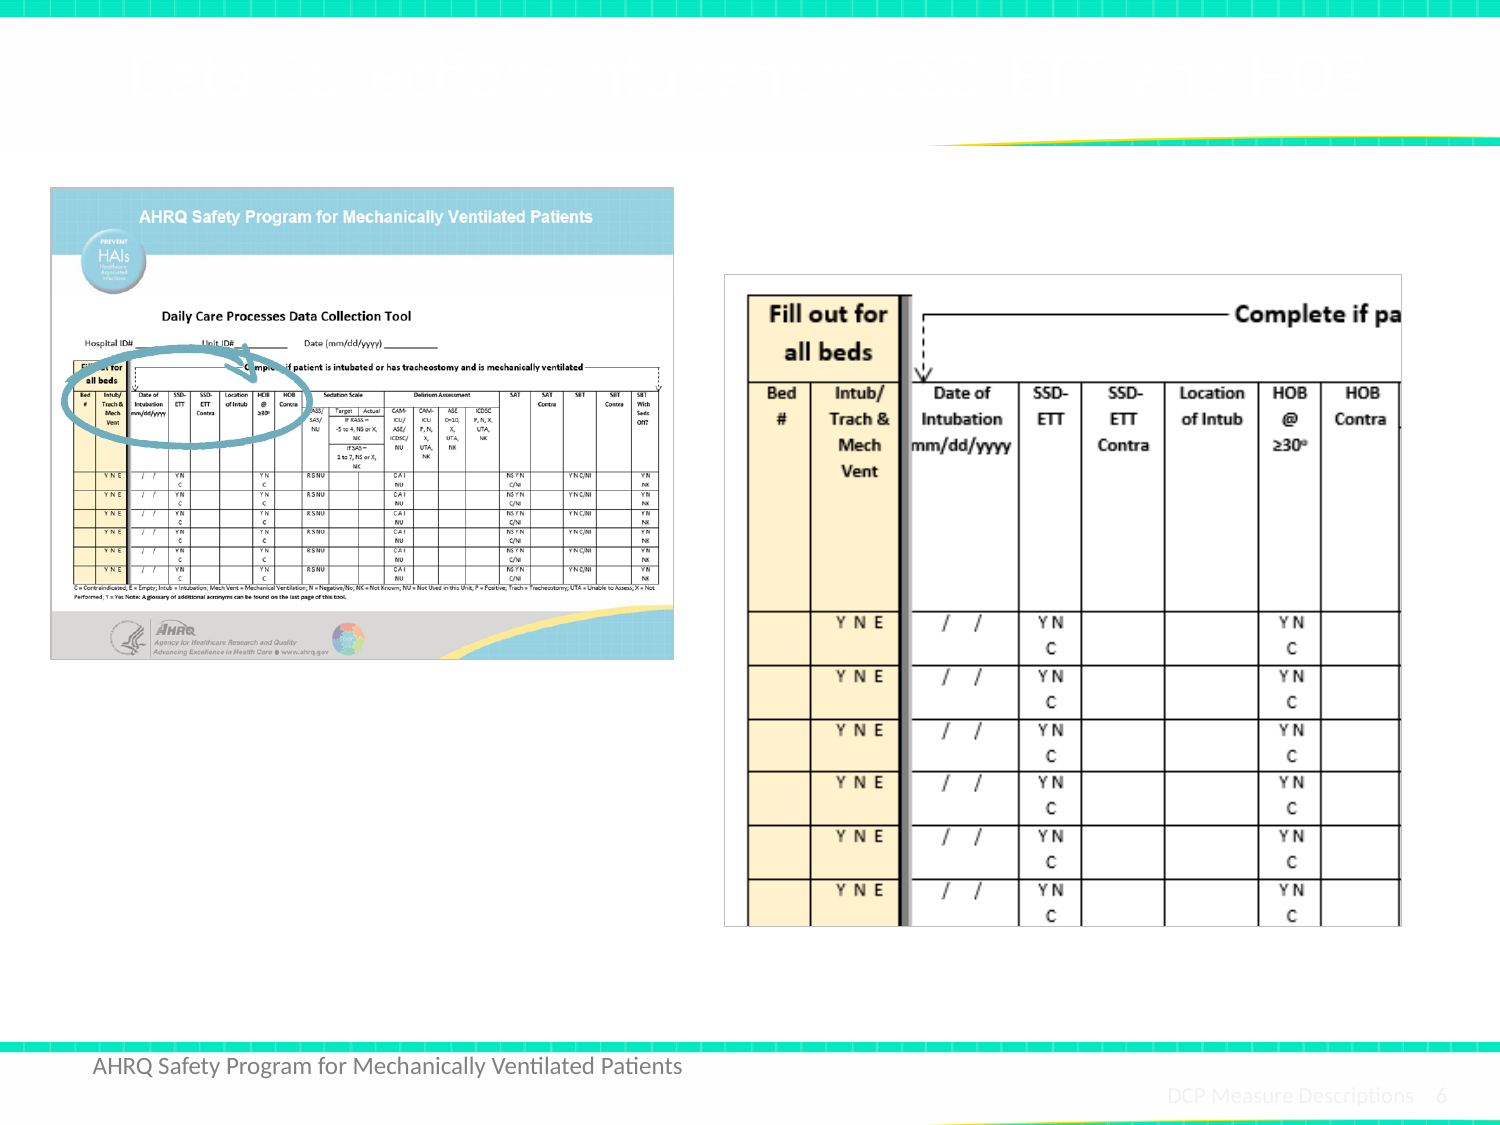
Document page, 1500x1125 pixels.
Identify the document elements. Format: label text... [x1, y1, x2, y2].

picture [724, 274, 1402, 927]
title Data Collection: Intubation, SSD-ETT, and HOB [75, 5, 1425, 138]
picture [49, 187, 675, 660]
picture [0, 0, 1500, 146]
picture [0, 1042, 1500, 1125]
